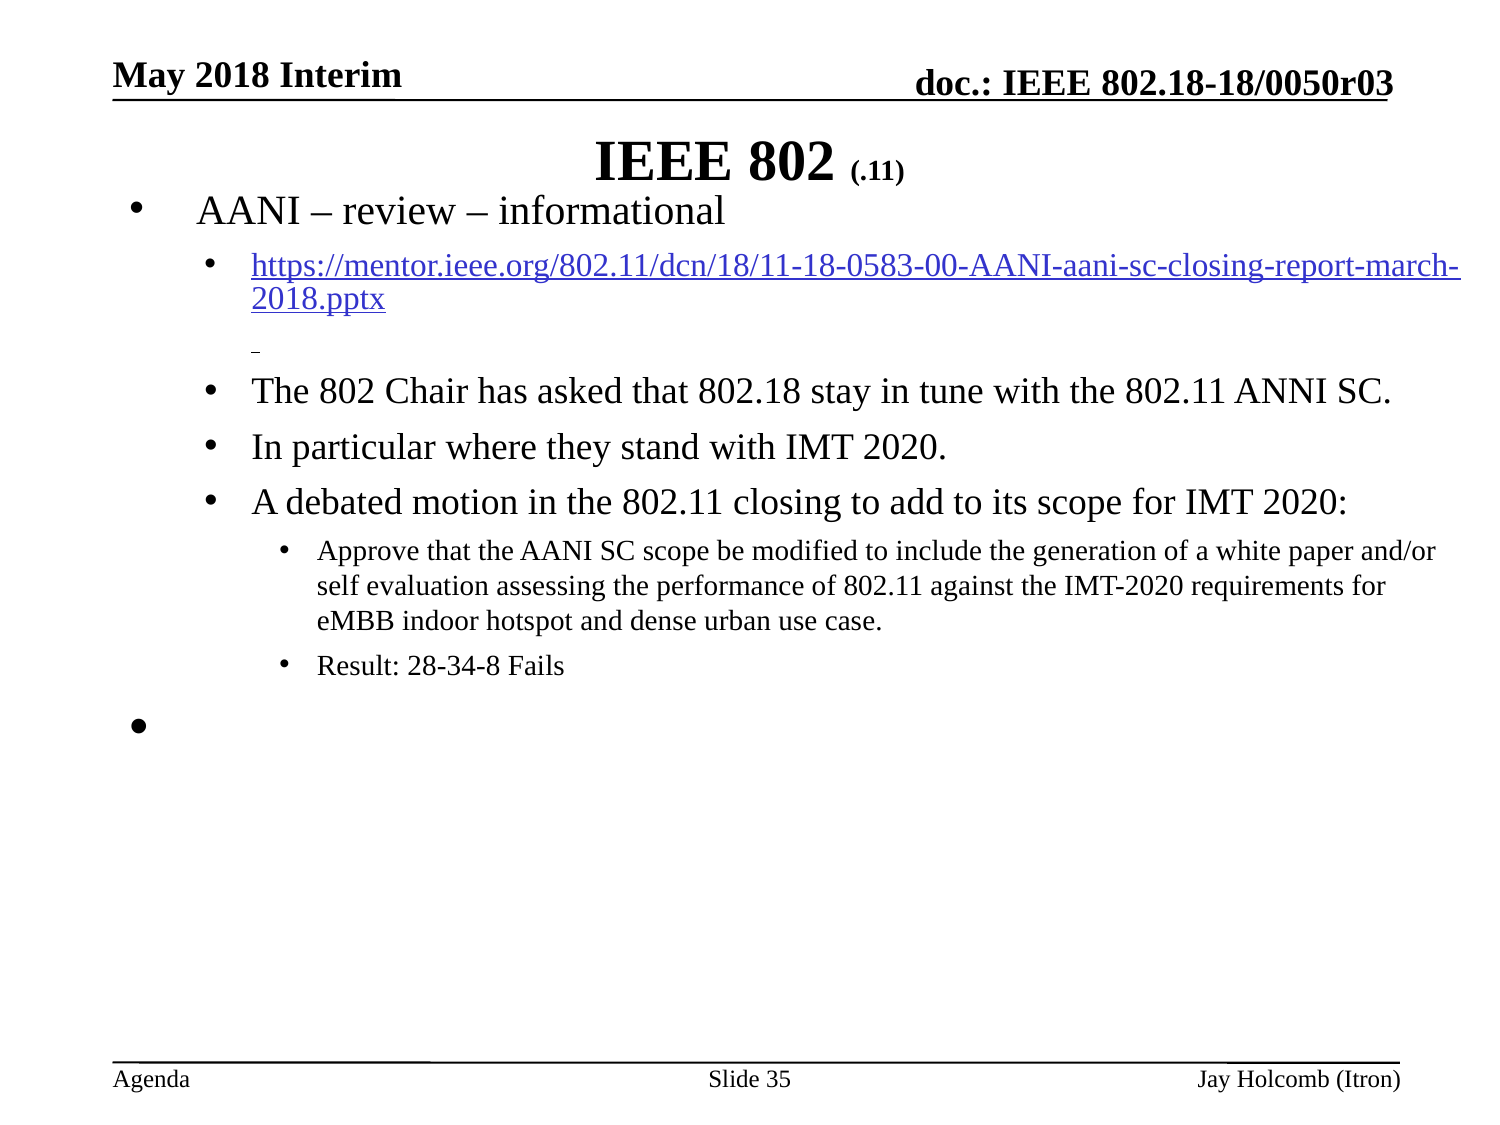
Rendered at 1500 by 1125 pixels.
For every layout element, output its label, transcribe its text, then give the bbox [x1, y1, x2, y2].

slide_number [112, 49, 488, 95]
slide_number Slide 35 [699, 1061, 800, 1123]
footer Jay Holcomb (Itron) [878, 1061, 1402, 1093]
title IEEE 802 (.11) [112, 100, 1388, 214]
list AANI – review – informational https://mentor.ieee.org/802.11/dcn/18/11-18-0583-00-AANI-aani-sc-closing-report-march-2018.pptx The 802 Chair has asked that 802.18 stay in tune with the 802.11 ANNI SC. In particular where they stand with IMT 2020. A debated motion in the 802.11 closing to add to its scope for IMT 2020: Approve that the AANI SC scope be modified to include the generation of a white paper and/or self evaluation assessing the performance of 802.11 against the IMT-2020 requirements for eMBB indoor hotspot and dense urban use case. Result: 28-34-8 Fails [113, 174, 1477, 913]
